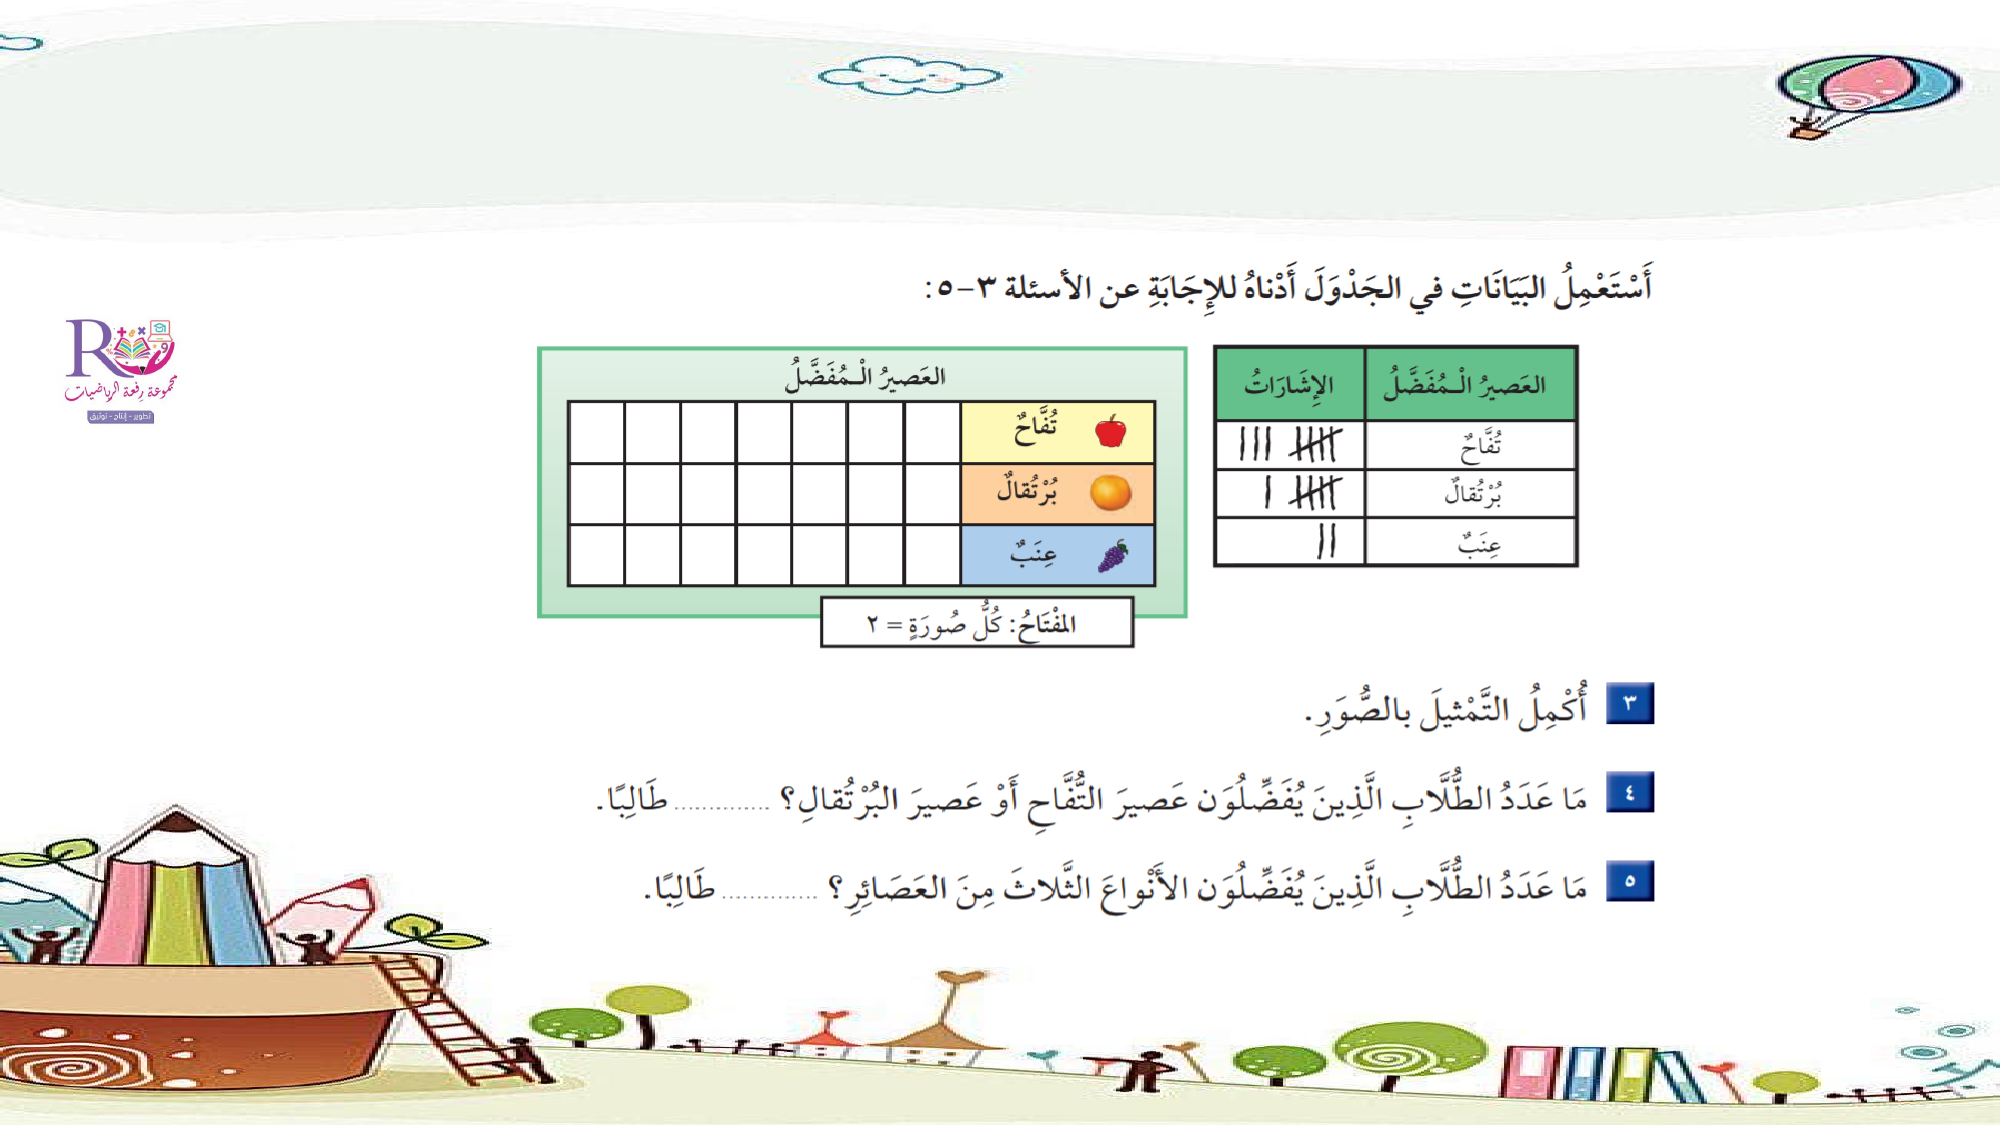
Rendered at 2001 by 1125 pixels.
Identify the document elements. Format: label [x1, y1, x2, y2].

text_box [501, 256, 1667, 926]
picture [0, 0, 2000, 1125]
